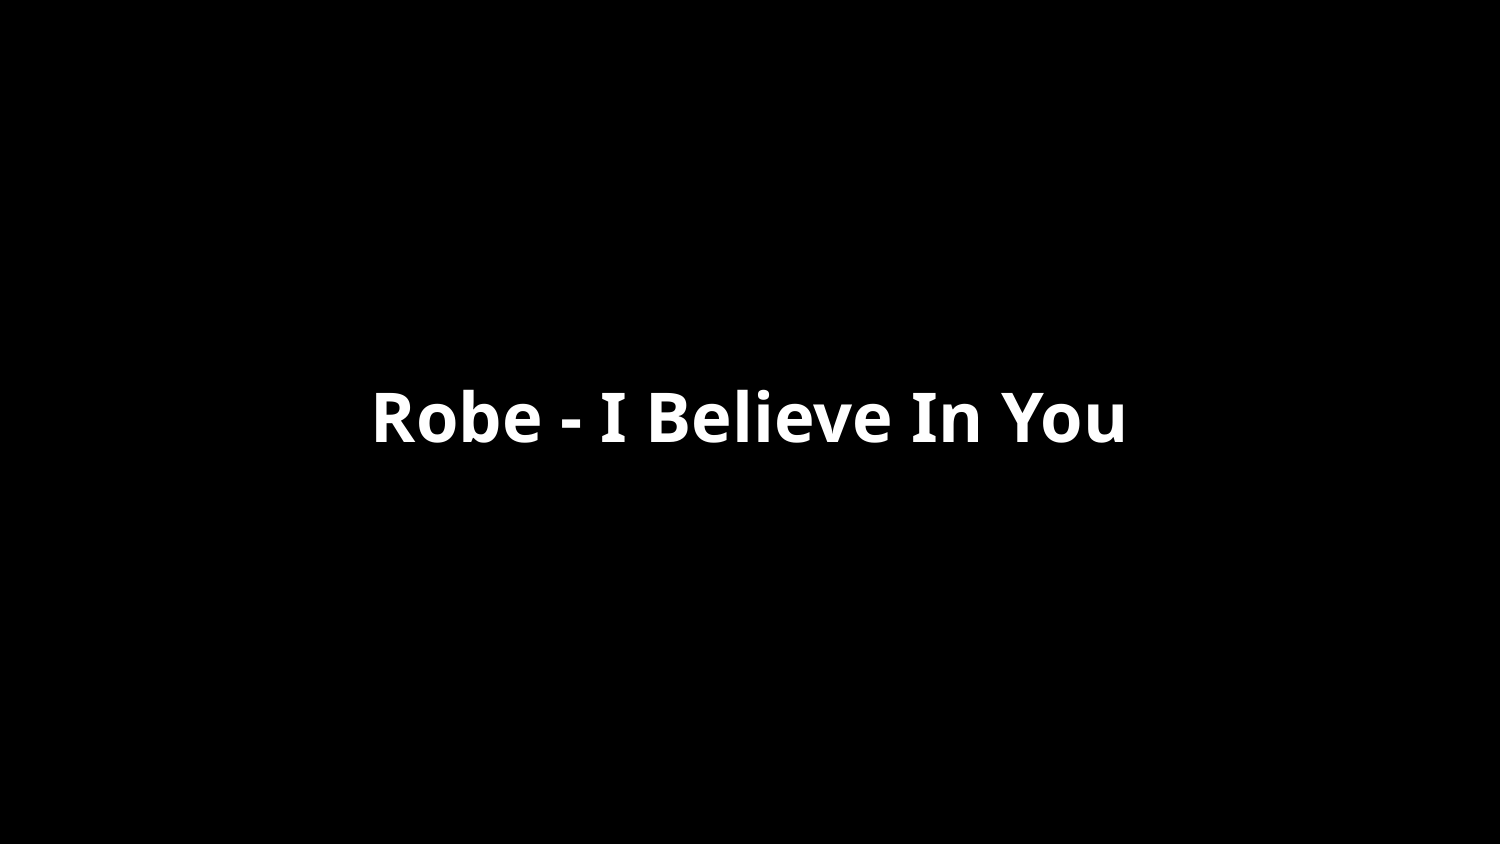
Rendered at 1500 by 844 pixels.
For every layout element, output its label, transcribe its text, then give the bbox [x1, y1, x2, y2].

list Robe - I Believe In You [51, 44, 1449, 773]
